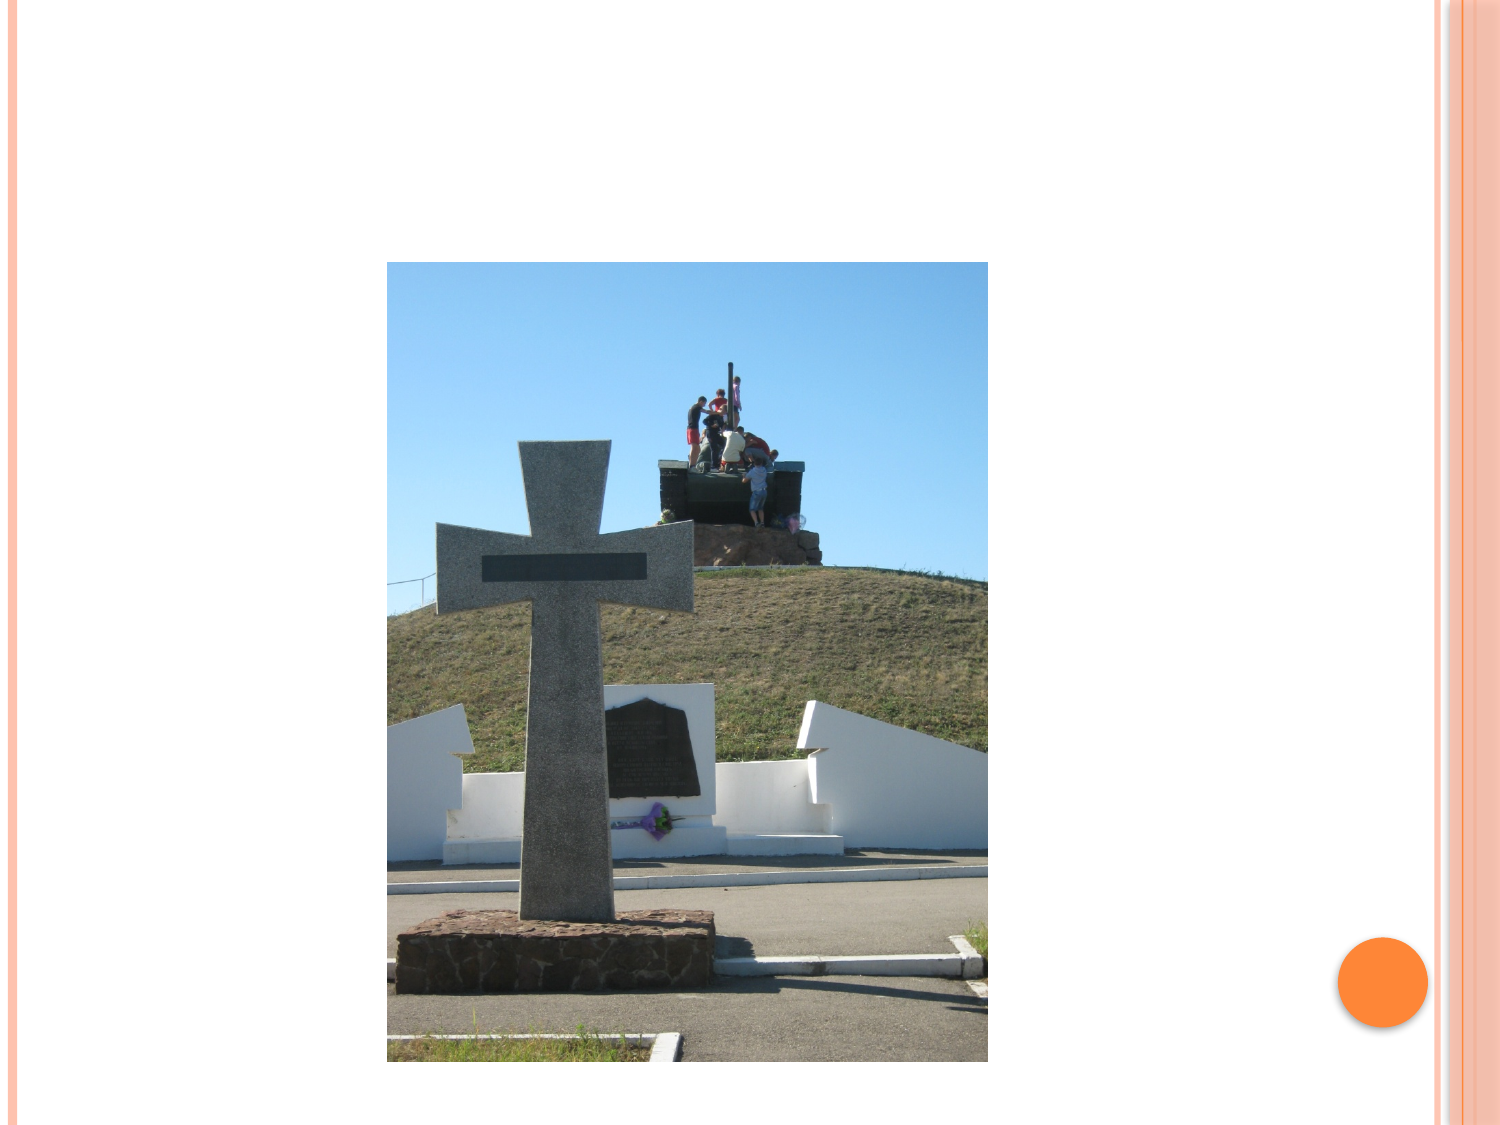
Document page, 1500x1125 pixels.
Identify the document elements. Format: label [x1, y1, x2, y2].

list [387, 261, 988, 1063]
